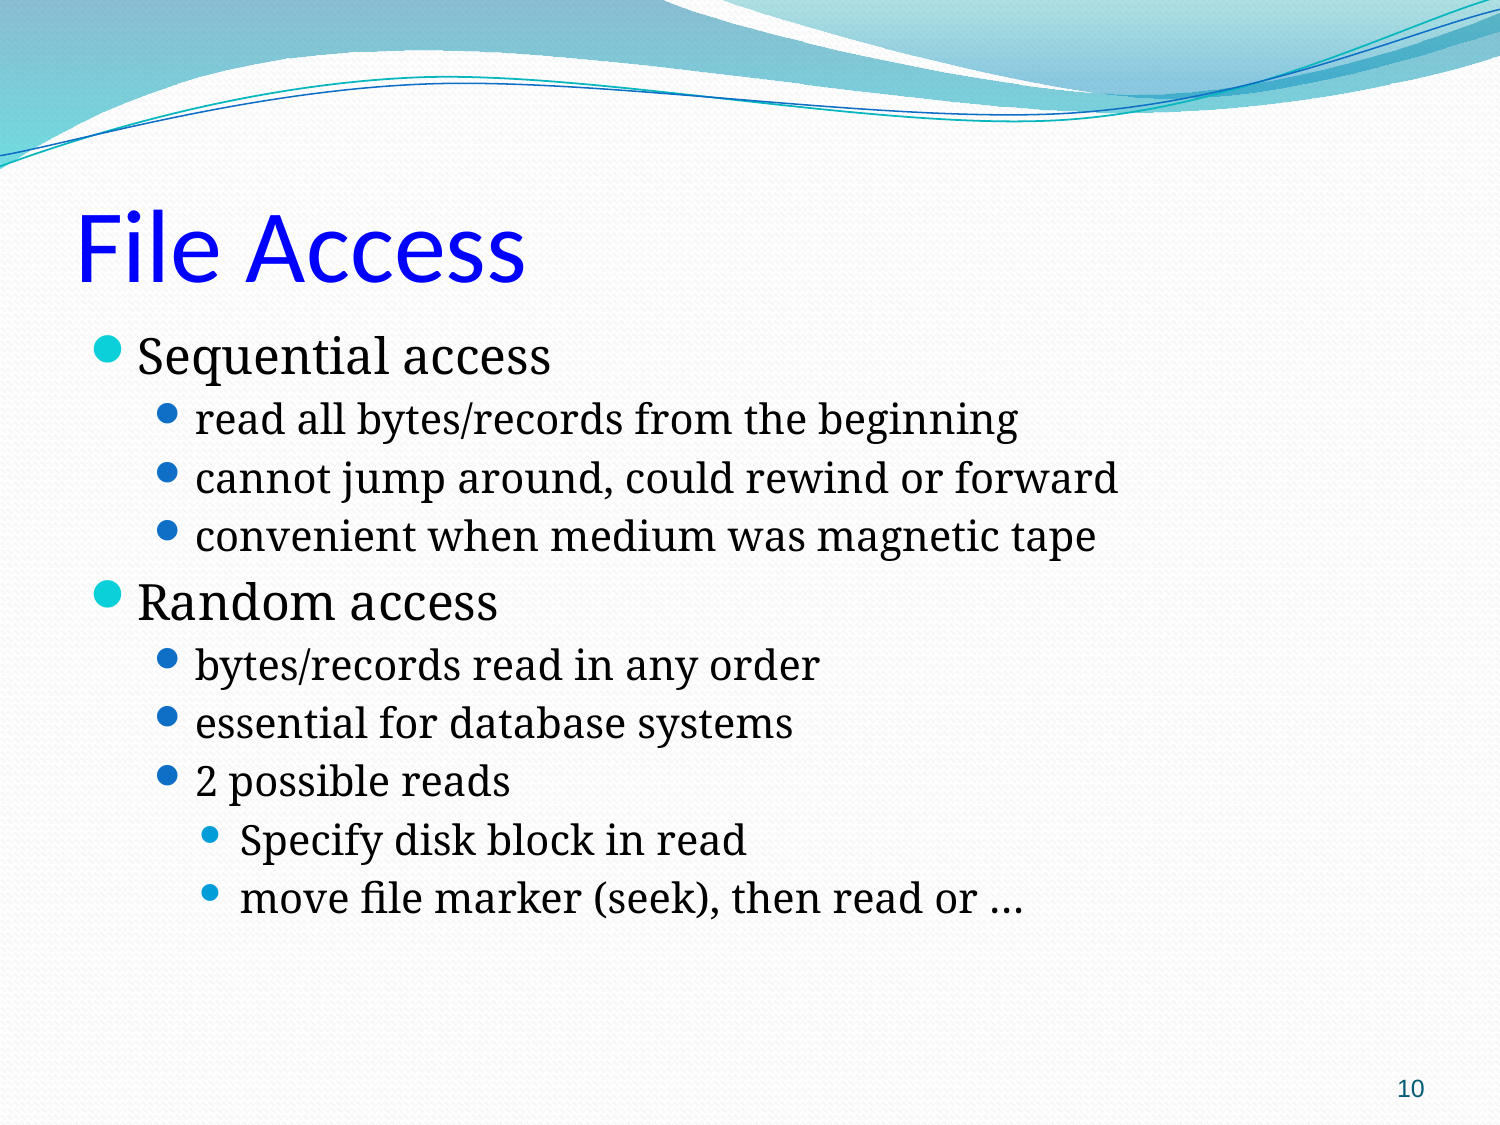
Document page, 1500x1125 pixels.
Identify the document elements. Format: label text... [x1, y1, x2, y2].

list Sequential access read all bytes/records from the beginning cannot jump around, could rewind or forward convenient when medium was magnetic tape Random access bytes/records read in any order essential for database systems 2 possible reads Specify disk block in read move file marker (seek), then read or … [75, 317, 1425, 1038]
slide_number 10 [1299, 1042, 1425, 1103]
title File Access [75, 115, 1425, 303]
